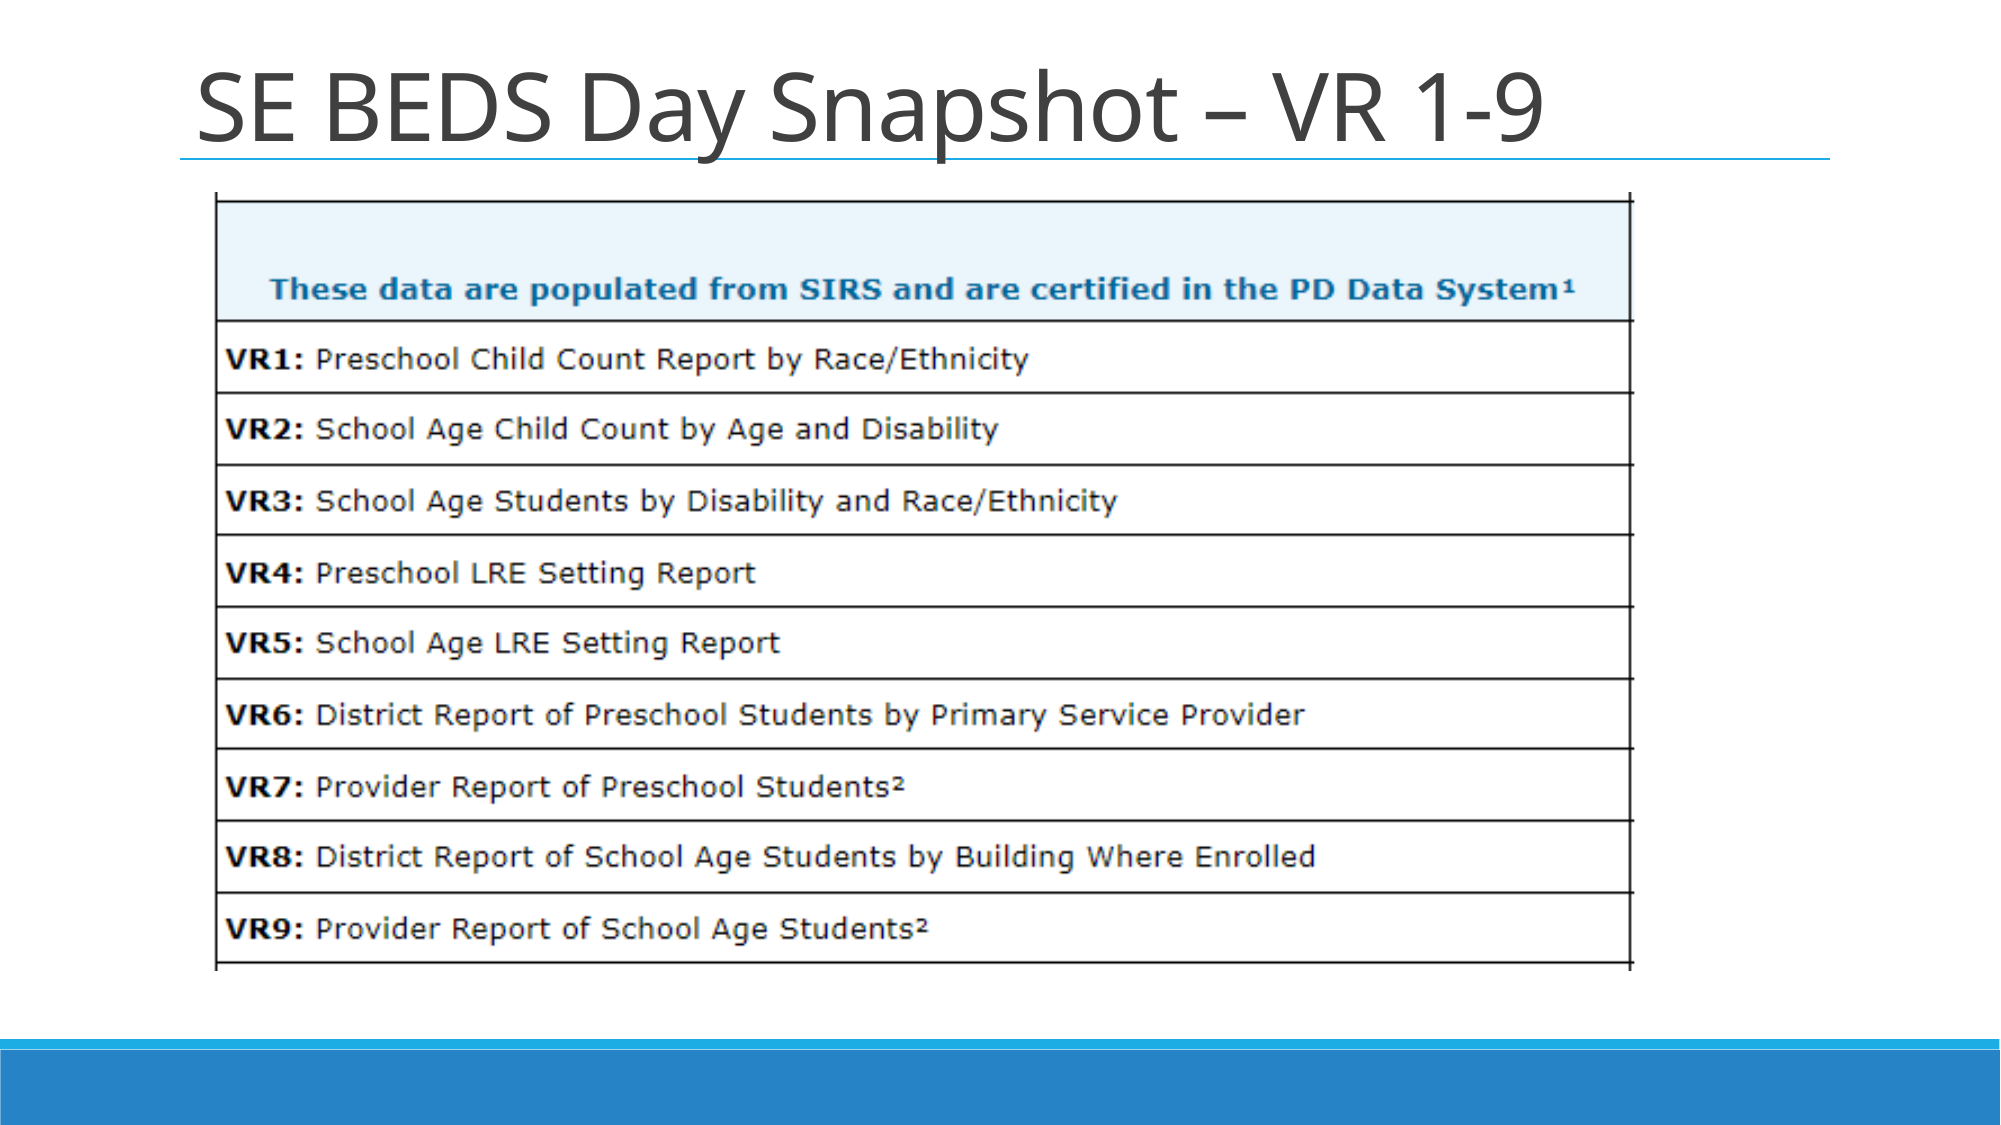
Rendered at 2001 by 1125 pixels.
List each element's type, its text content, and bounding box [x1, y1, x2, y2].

picture [199, 191, 1635, 971]
title SE BEDS Day Snapshot – VR 1-9 [180, 56, 1830, 169]
